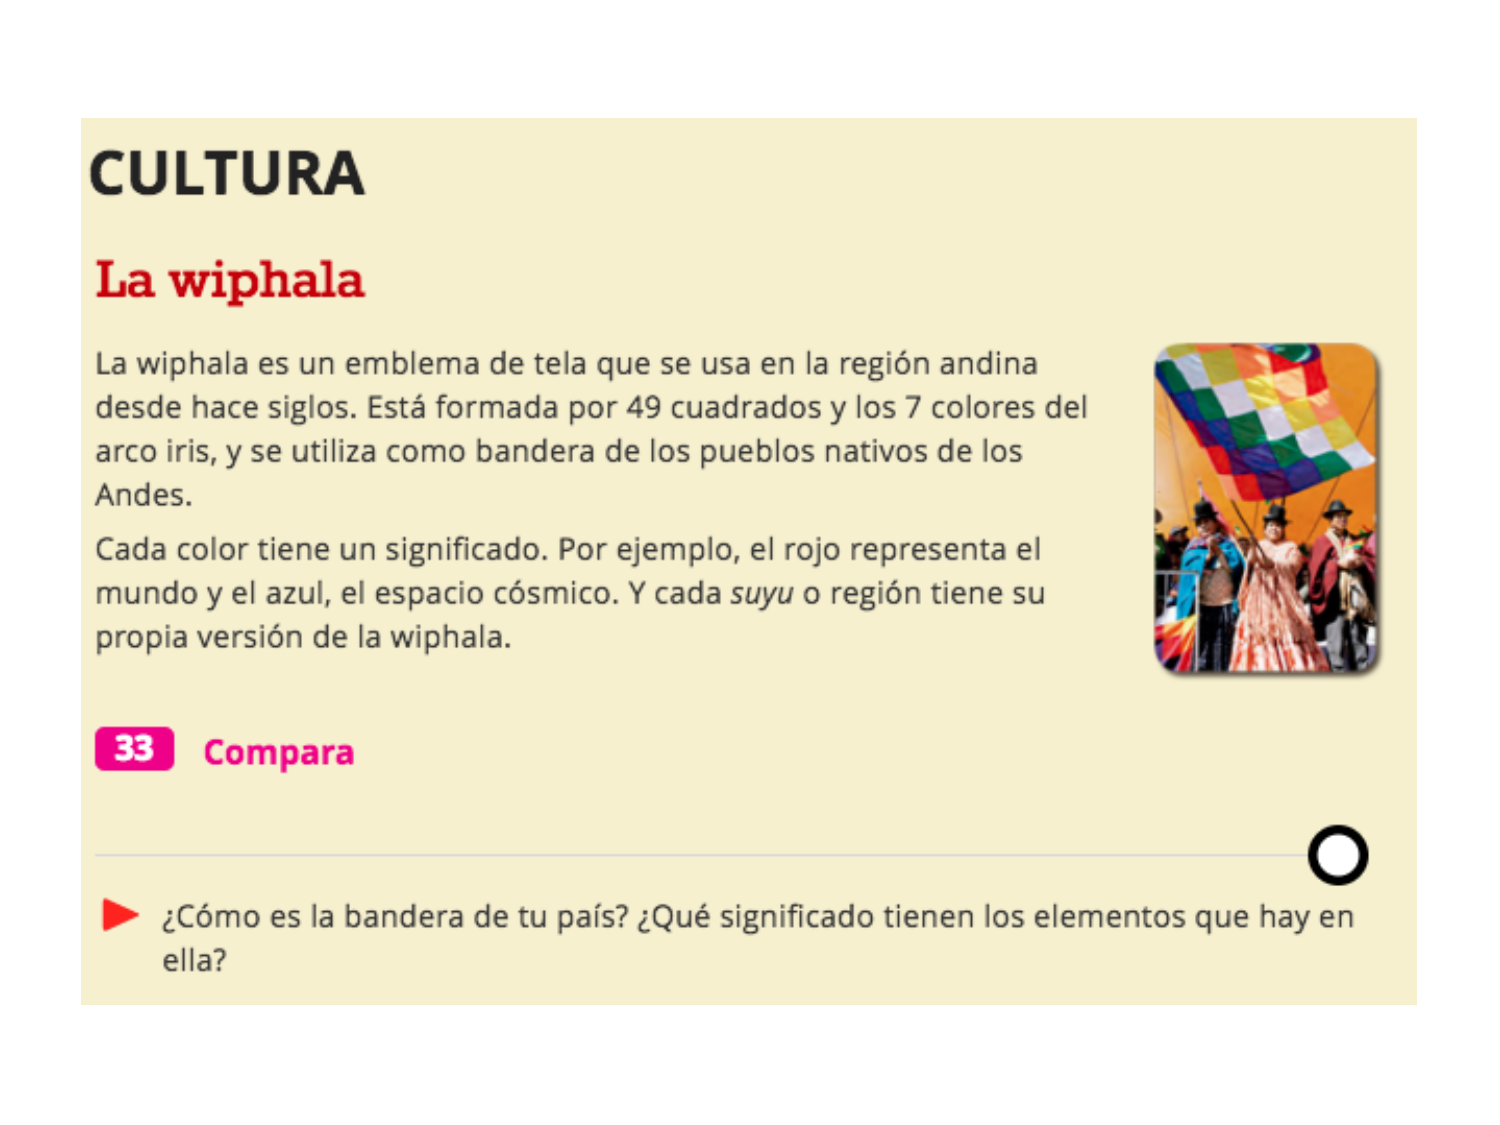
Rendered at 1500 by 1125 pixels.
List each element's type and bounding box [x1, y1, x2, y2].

picture [80, 118, 1417, 1005]
